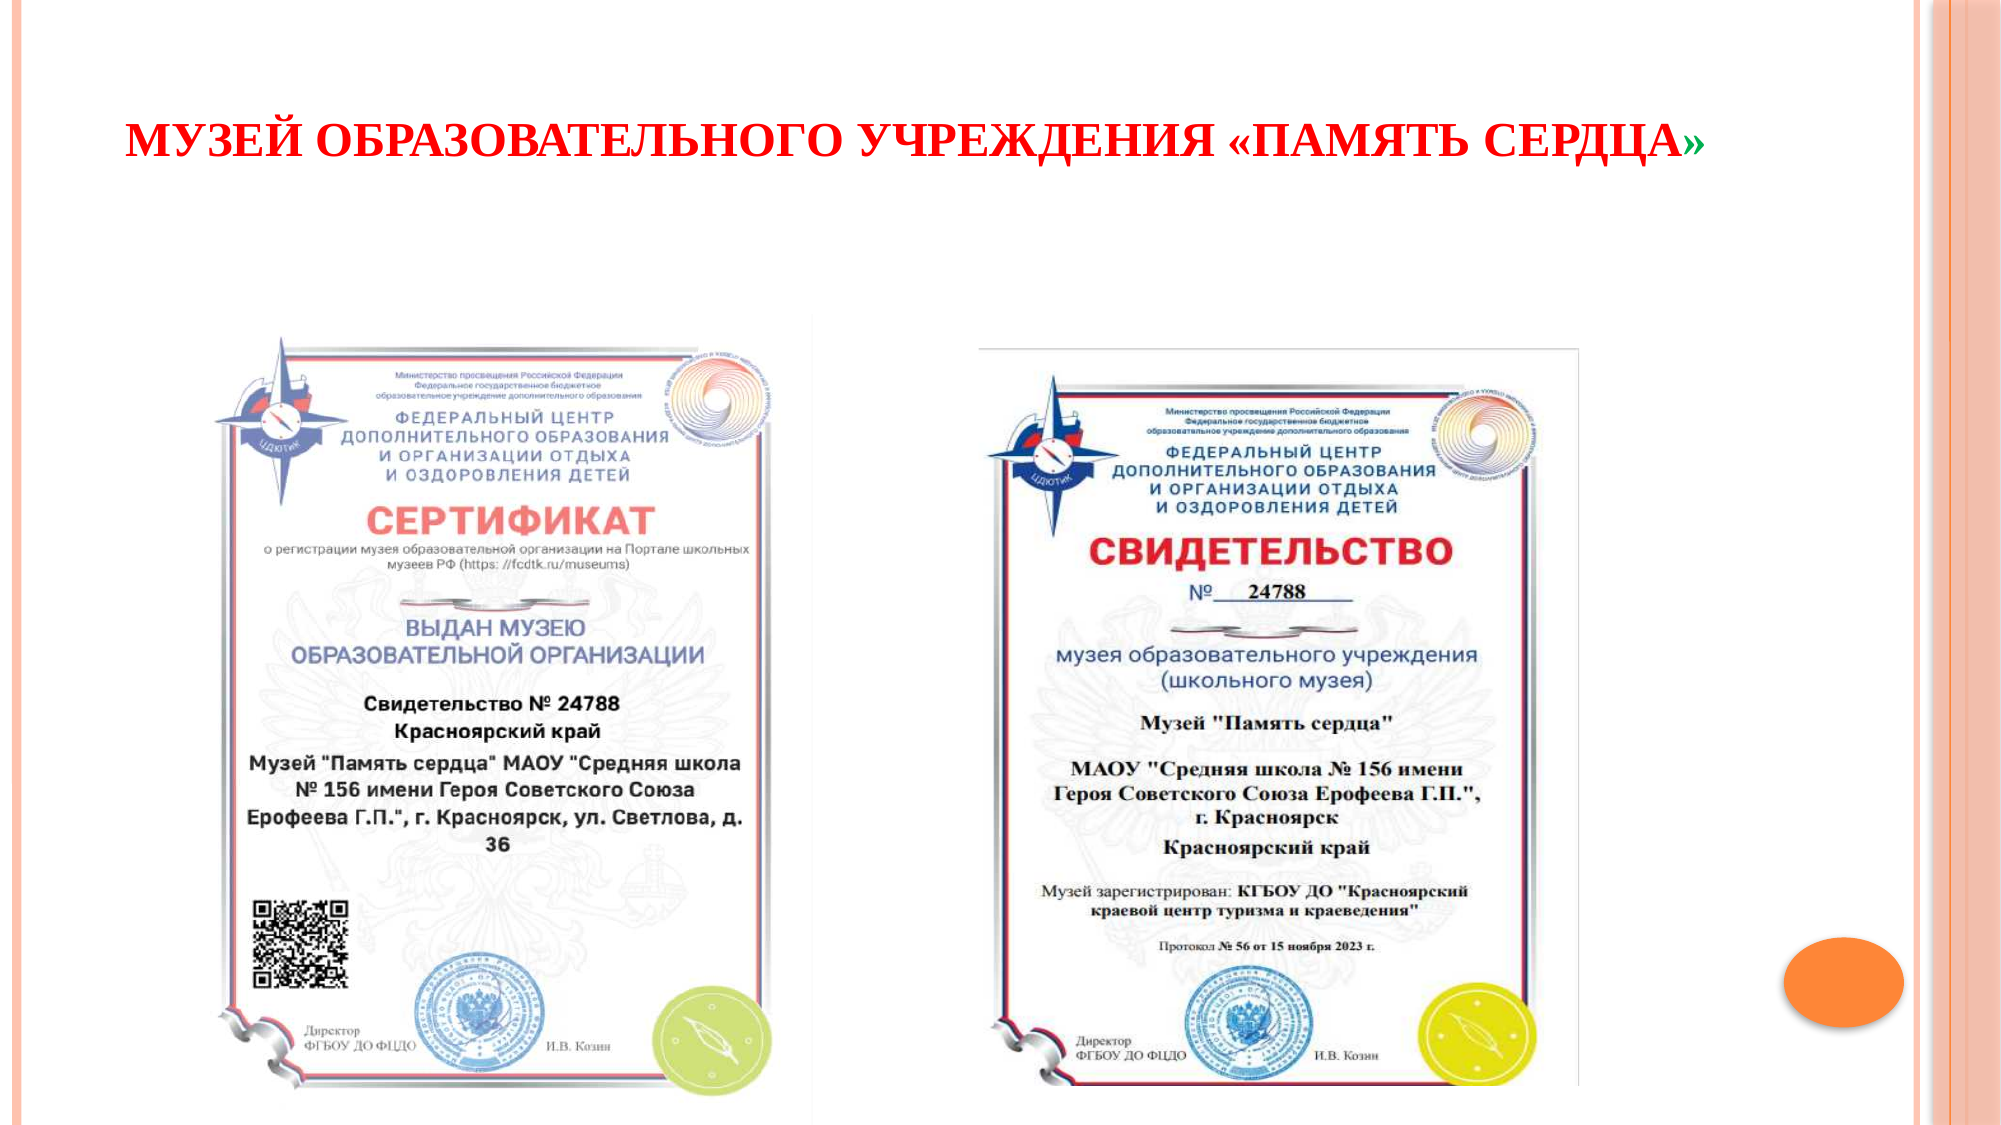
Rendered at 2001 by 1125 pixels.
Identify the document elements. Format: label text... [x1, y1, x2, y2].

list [125, 313, 813, 1125]
title Музей образовательного учреждения «Память сердца» [99, 45, 1734, 233]
picture [978, 347, 1580, 1086]
